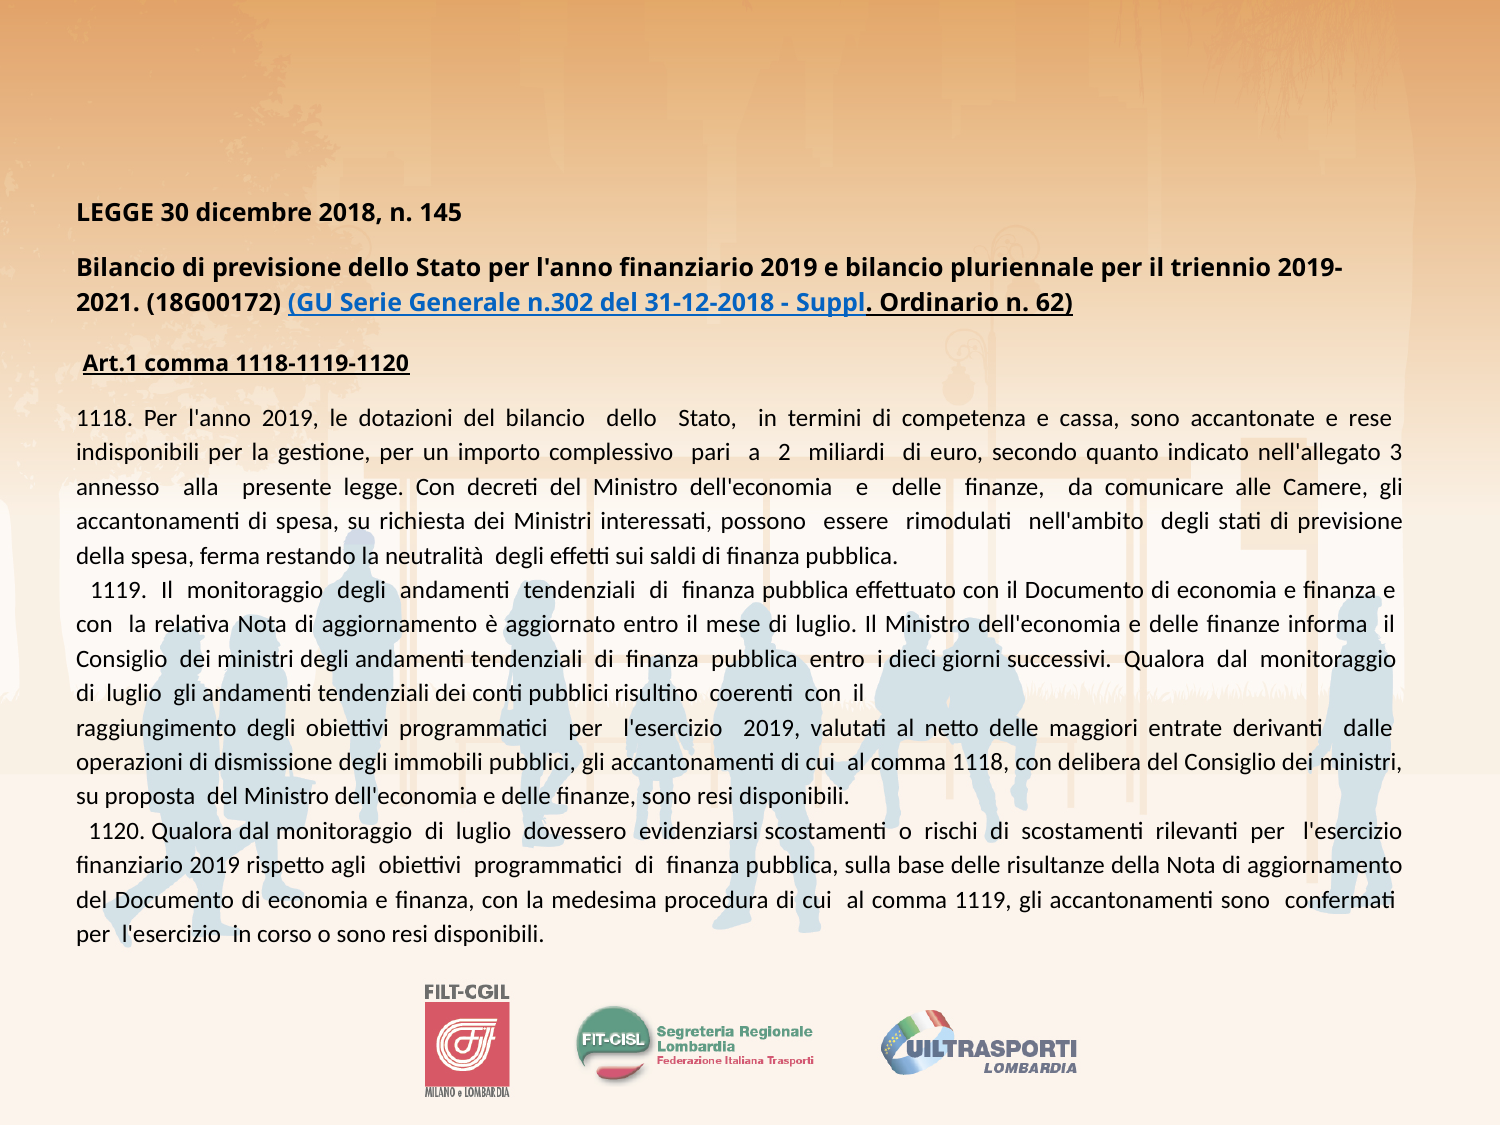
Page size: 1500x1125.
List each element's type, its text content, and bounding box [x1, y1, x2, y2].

text_box LEGGE 30 dicembre 2018, n. 145 Bilancio di previsione dello Stato per l'anno finanziario 2019 e bilancio pluriennale per il triennio 2019-2021. (18G00172) (GU Serie Generale n.302 del 31-12-2018 - Suppl. Ordinario n. 62) Art.1 comma 1118-1119-1120 1118. Per l'anno 2019, le dotazioni del bilancio dello Stato, in termini di competenza e cassa, sono accantonate e rese indisponibili per la gestione, per un importo complessivo pari a 2 miliardi di euro, secondo quanto indicato nell'allegato 3 annesso alla presente legge. Con decreti del Ministro dell'economia e delle finanze, da comunicare alle Camere, gli accantonamenti di spesa, su richiesta dei Ministri interessati, possono essere rimodulati nell'ambito degli stati di previsione della spesa, ferma restando la neutralità degli effetti sui saldi di finanza pubblica. 1119. Il monitoraggio degli andamenti tendenziali di finanza pubblica effettuato con il Documento di economia e finanza e con la relativa Nota di aggiornamento è aggiornato entro il mese di luglio. Il Ministro dell'economia e delle finanze informa il Consiglio dei ministri degli andamenti tendenziali di finanza pubblica entro i dieci giorni successivi. Qualora dal monitoraggio di luglio gli andamenti tendenziali dei conti pubblici risultino coerenti con il raggiungimento degli obiettivi programmatici per l'esercizio 2019, valutati al netto delle maggiori entrate derivanti dalle operazioni di dismissione degli immobili pubblici, gli accantonamenti di cui al comma 1118, con delibera del Consiglio dei ministri, su proposta del Ministro dell'economia e delle finanze, sono resi disponibili. 1120. Qualora dal monitoraggio di luglio dovessero evidenziarsi scostamenti o rischi di scostamenti rilevanti per l'esercizio finanziario 2019 rispetto agli obiettivi programmatici di finanza pubblica, sulla base delle risultanze della Nota di aggiornamento del Documento di economia e finanza, con la medesima procedura di cui al comma 1119, gli accantonamenti sono confermati per l'esercizio in corso o sono resi disponibili. [61, 133, 1421, 956]
